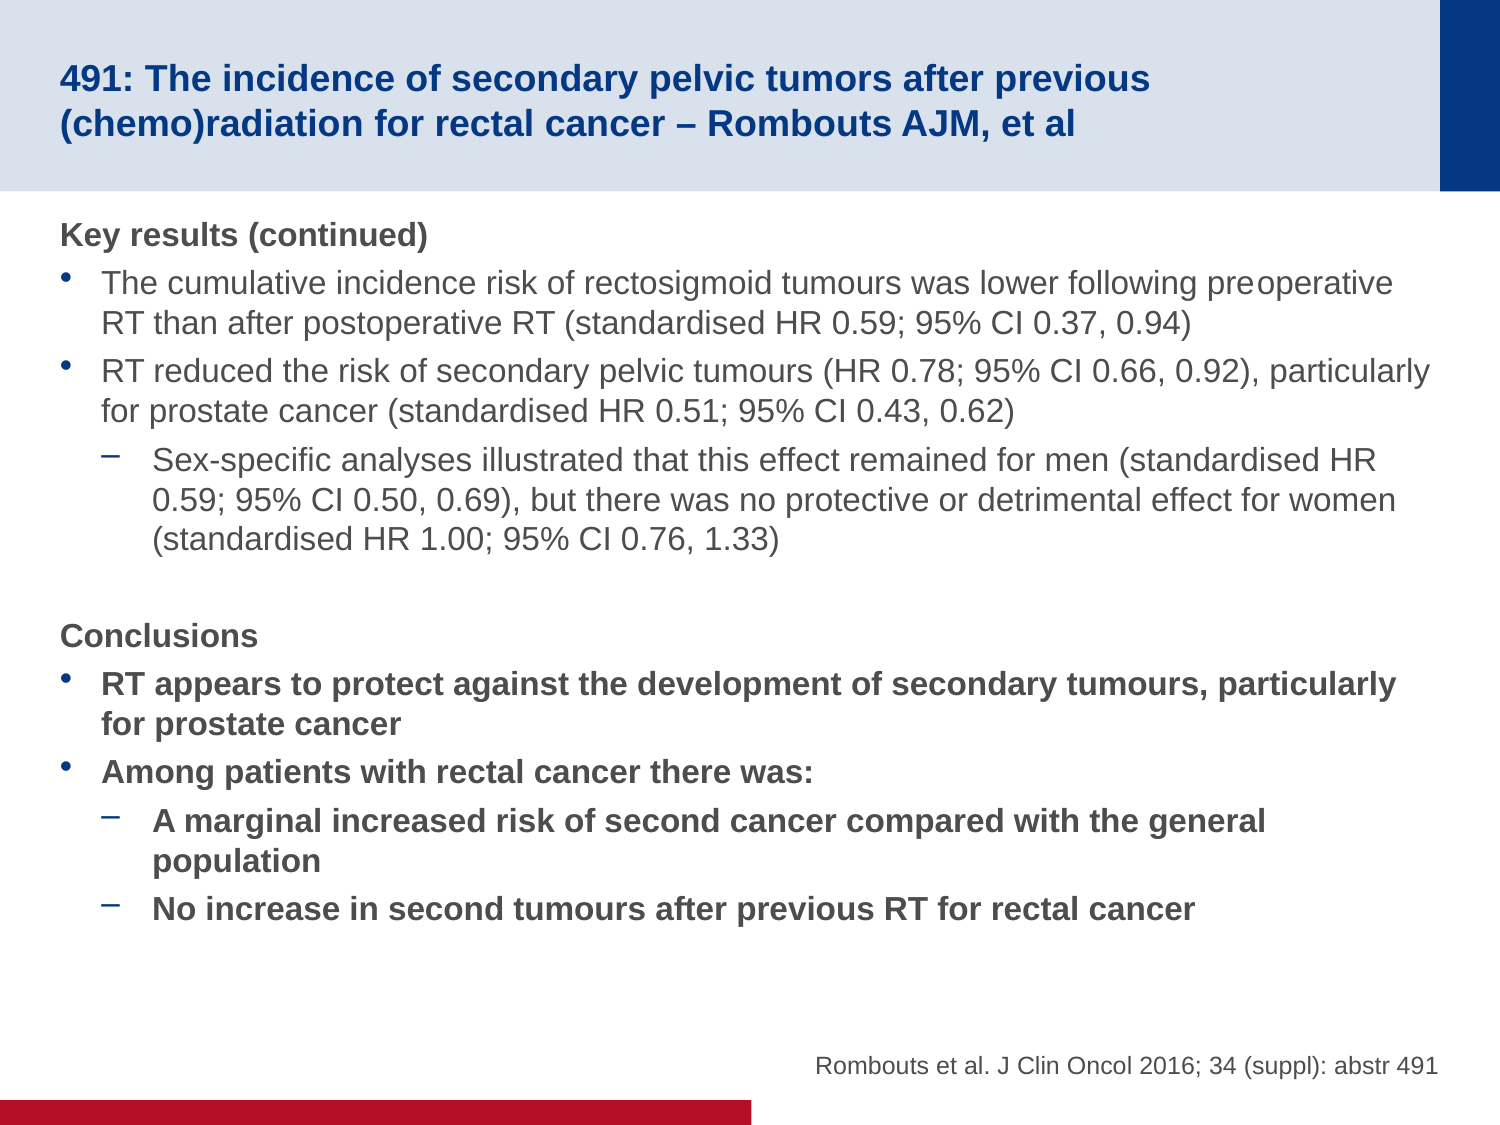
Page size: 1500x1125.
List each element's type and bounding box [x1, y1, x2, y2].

list [59, 205, 1441, 985]
list [762, 999, 1441, 1080]
title [59, 29, 1412, 162]
